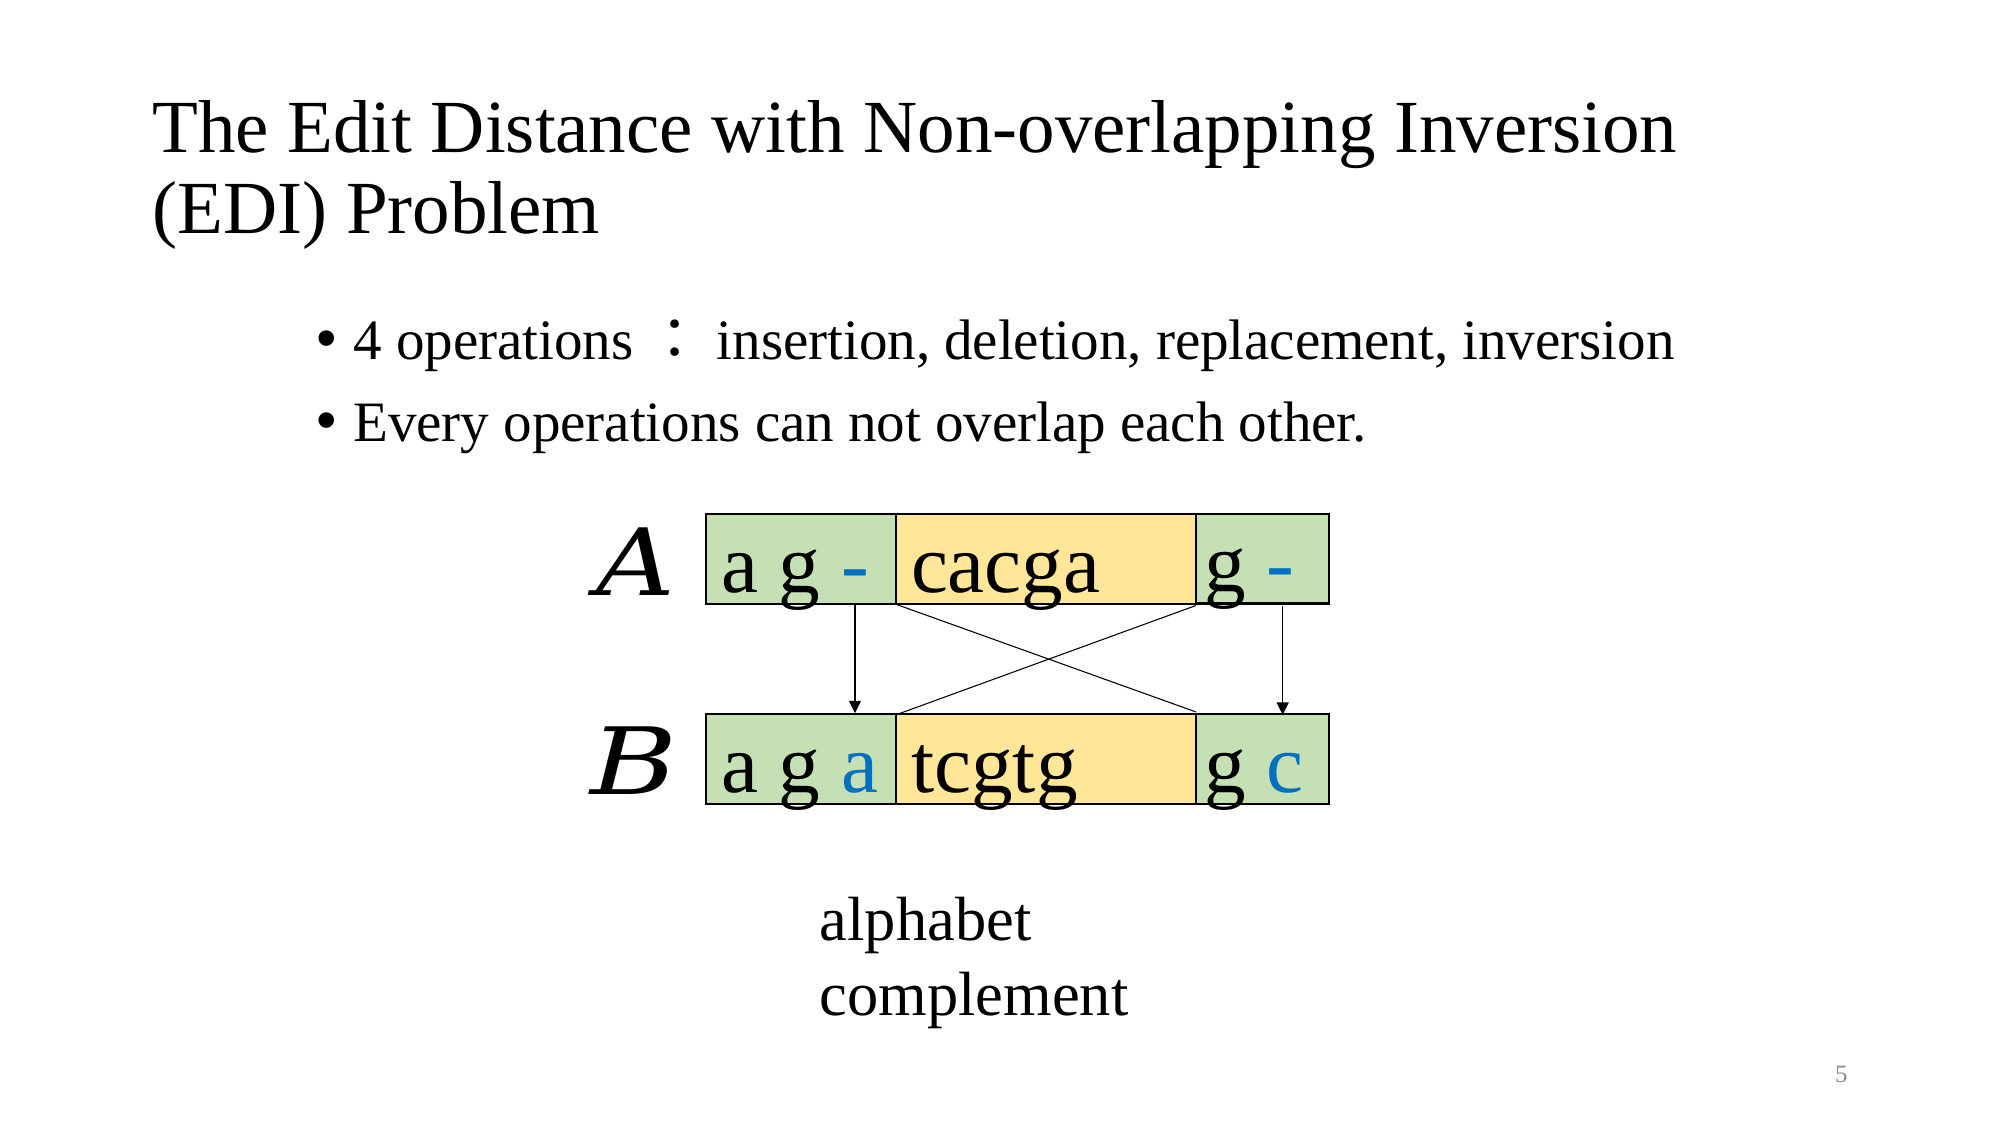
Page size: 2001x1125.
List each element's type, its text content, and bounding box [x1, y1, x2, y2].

list 4 operations：insertion, deletion, replacement, inversion Every operations can not overlap each other. [301, 303, 1699, 521]
slide_number 5 [1412, 1042, 1863, 1103]
title The Edit Distance with Non-overlapping Inversion (EDI) Problem [137, 59, 1863, 278]
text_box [582, 513, 1330, 817]
